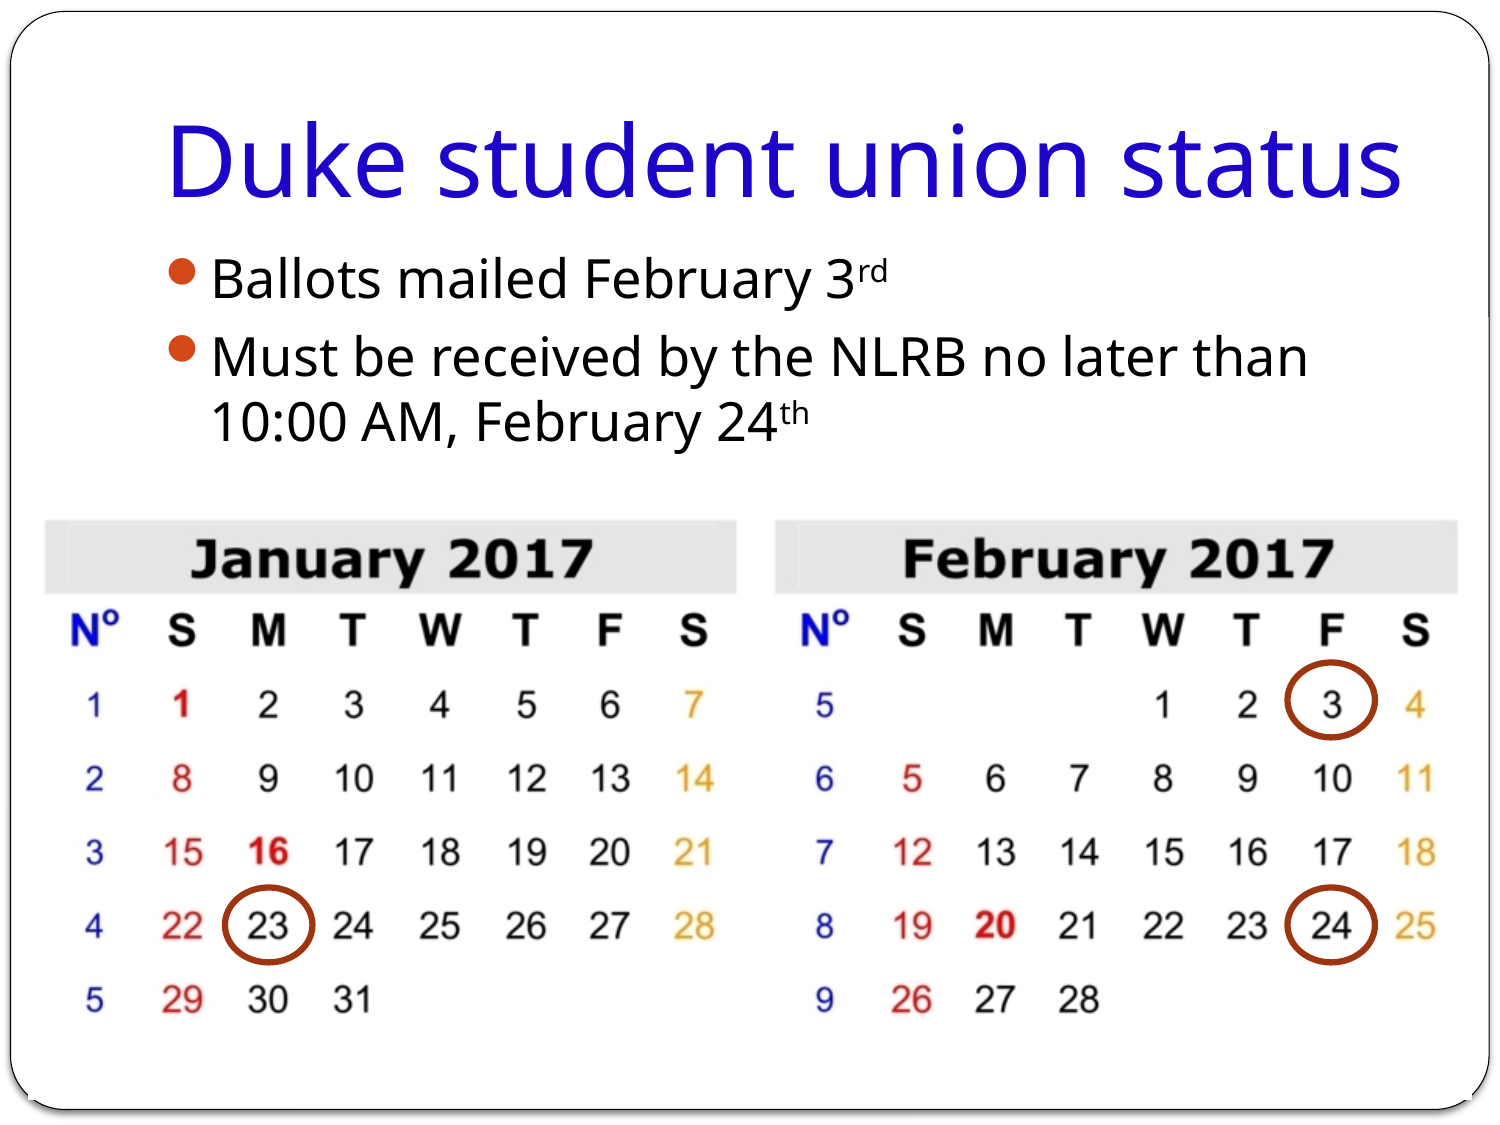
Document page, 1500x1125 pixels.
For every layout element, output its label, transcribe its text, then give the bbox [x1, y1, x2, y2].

picture [27, 501, 1473, 1101]
title Duke student union status [150, 45, 1425, 233]
list Ballots mailed February 3rd Must be received by the NLRB no later than 10:00 AM, February 24th [150, 237, 1425, 499]
